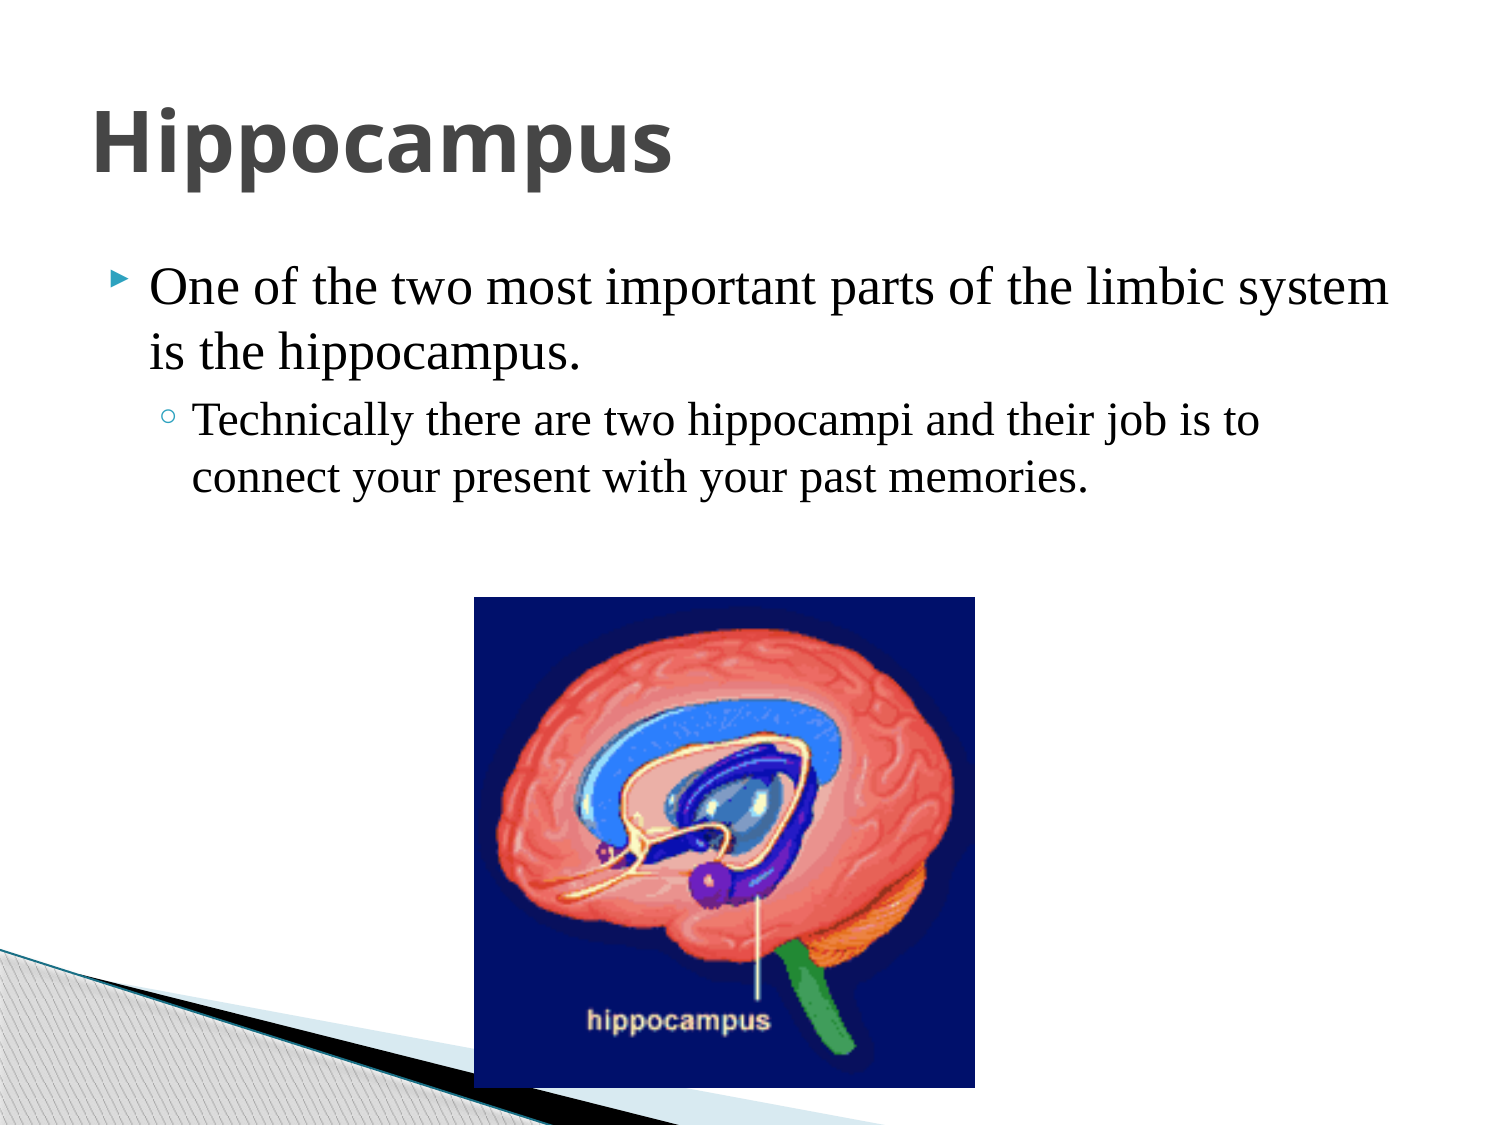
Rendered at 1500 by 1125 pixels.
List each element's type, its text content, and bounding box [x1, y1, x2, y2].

title Hippocampus [75, 45, 1425, 233]
picture [474, 597, 976, 1088]
list One of the two most important parts of the limbic system is the hippocampus. Technically there are two hippocampi and their job is to connect your present with your past memories. [75, 243, 1425, 986]
